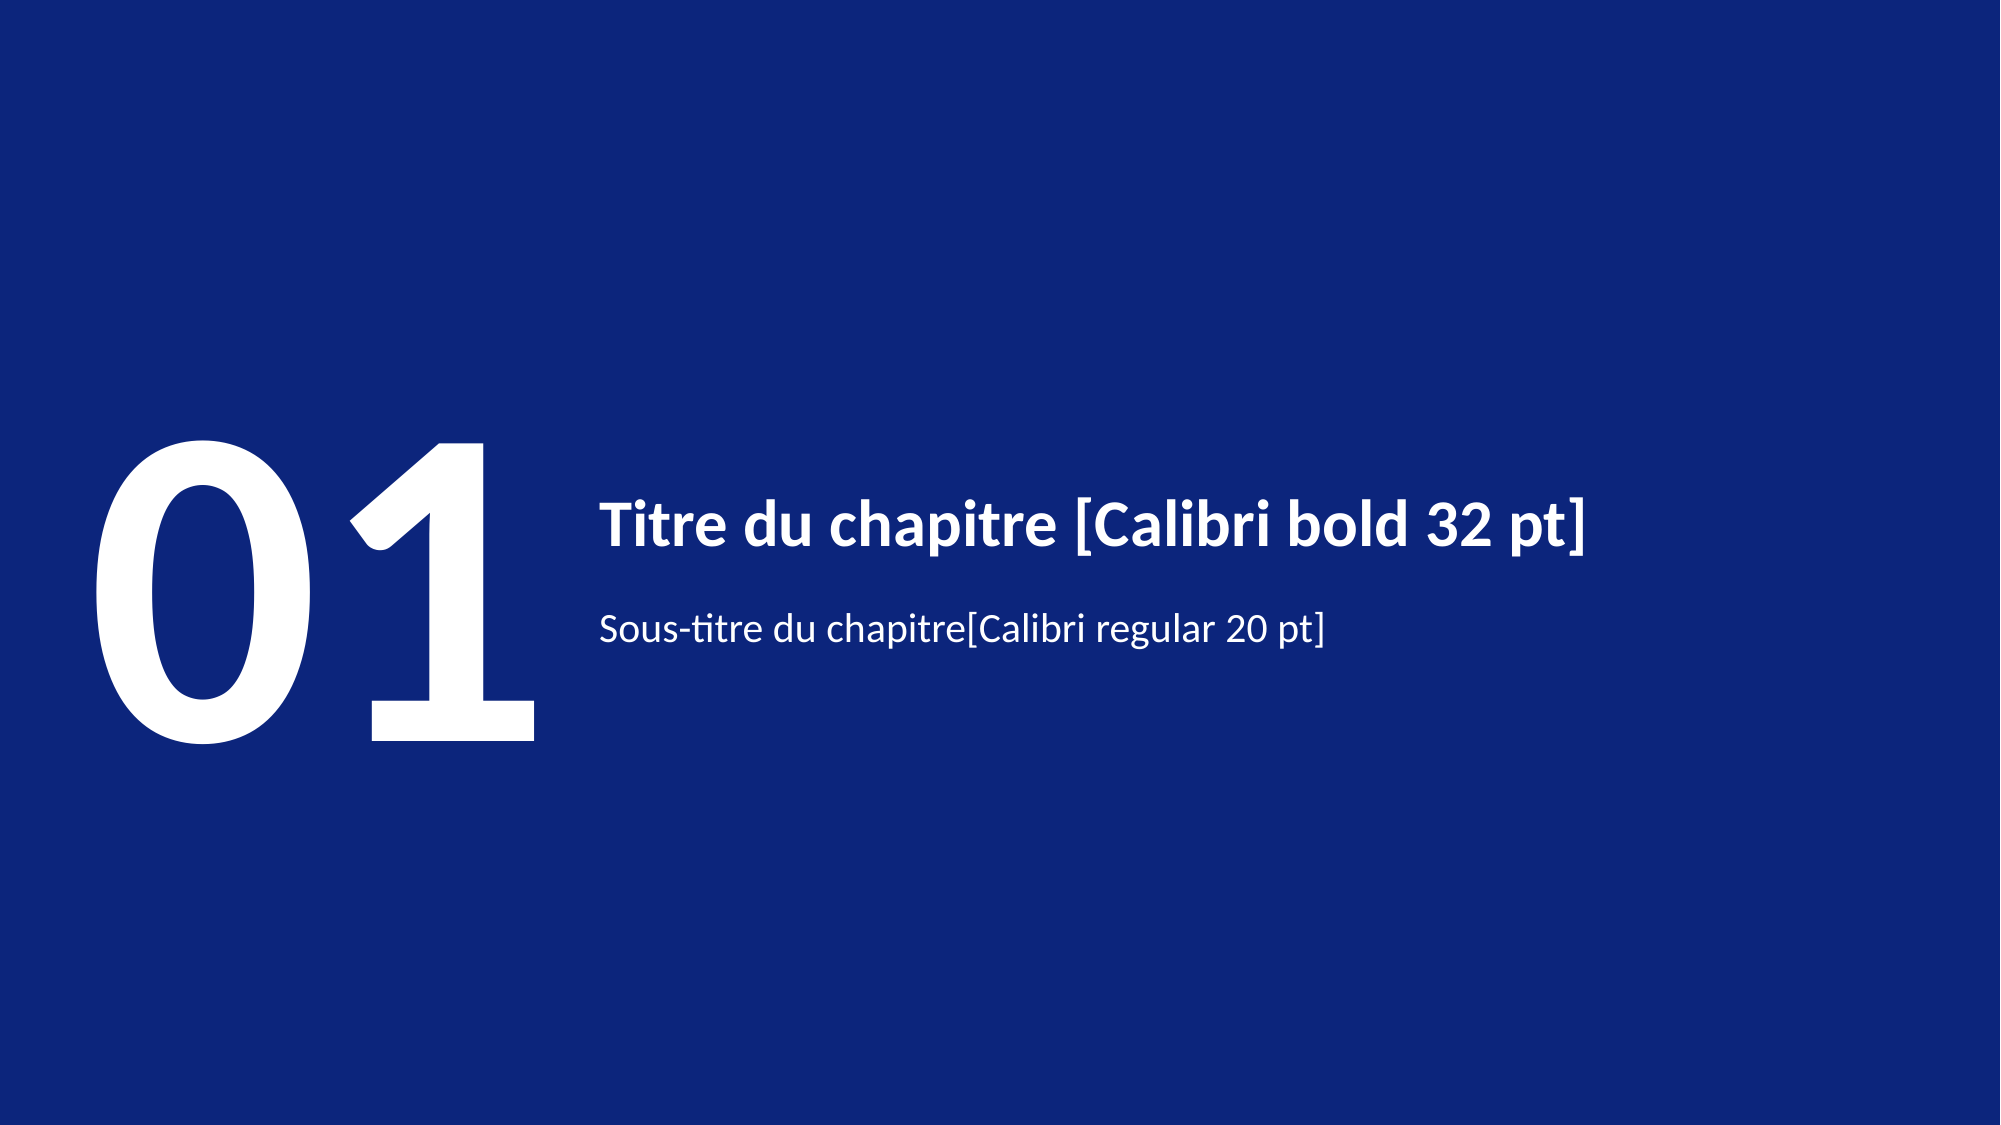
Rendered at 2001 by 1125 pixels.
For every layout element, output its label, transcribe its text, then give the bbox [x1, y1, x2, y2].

text_box Titre du chapitre [Calibri bold 32 pt] Sous-titre du chapitre[Calibri regular 20 pt] [584, 386, 1860, 826]
text_box 01 [71, 275, 663, 784]
